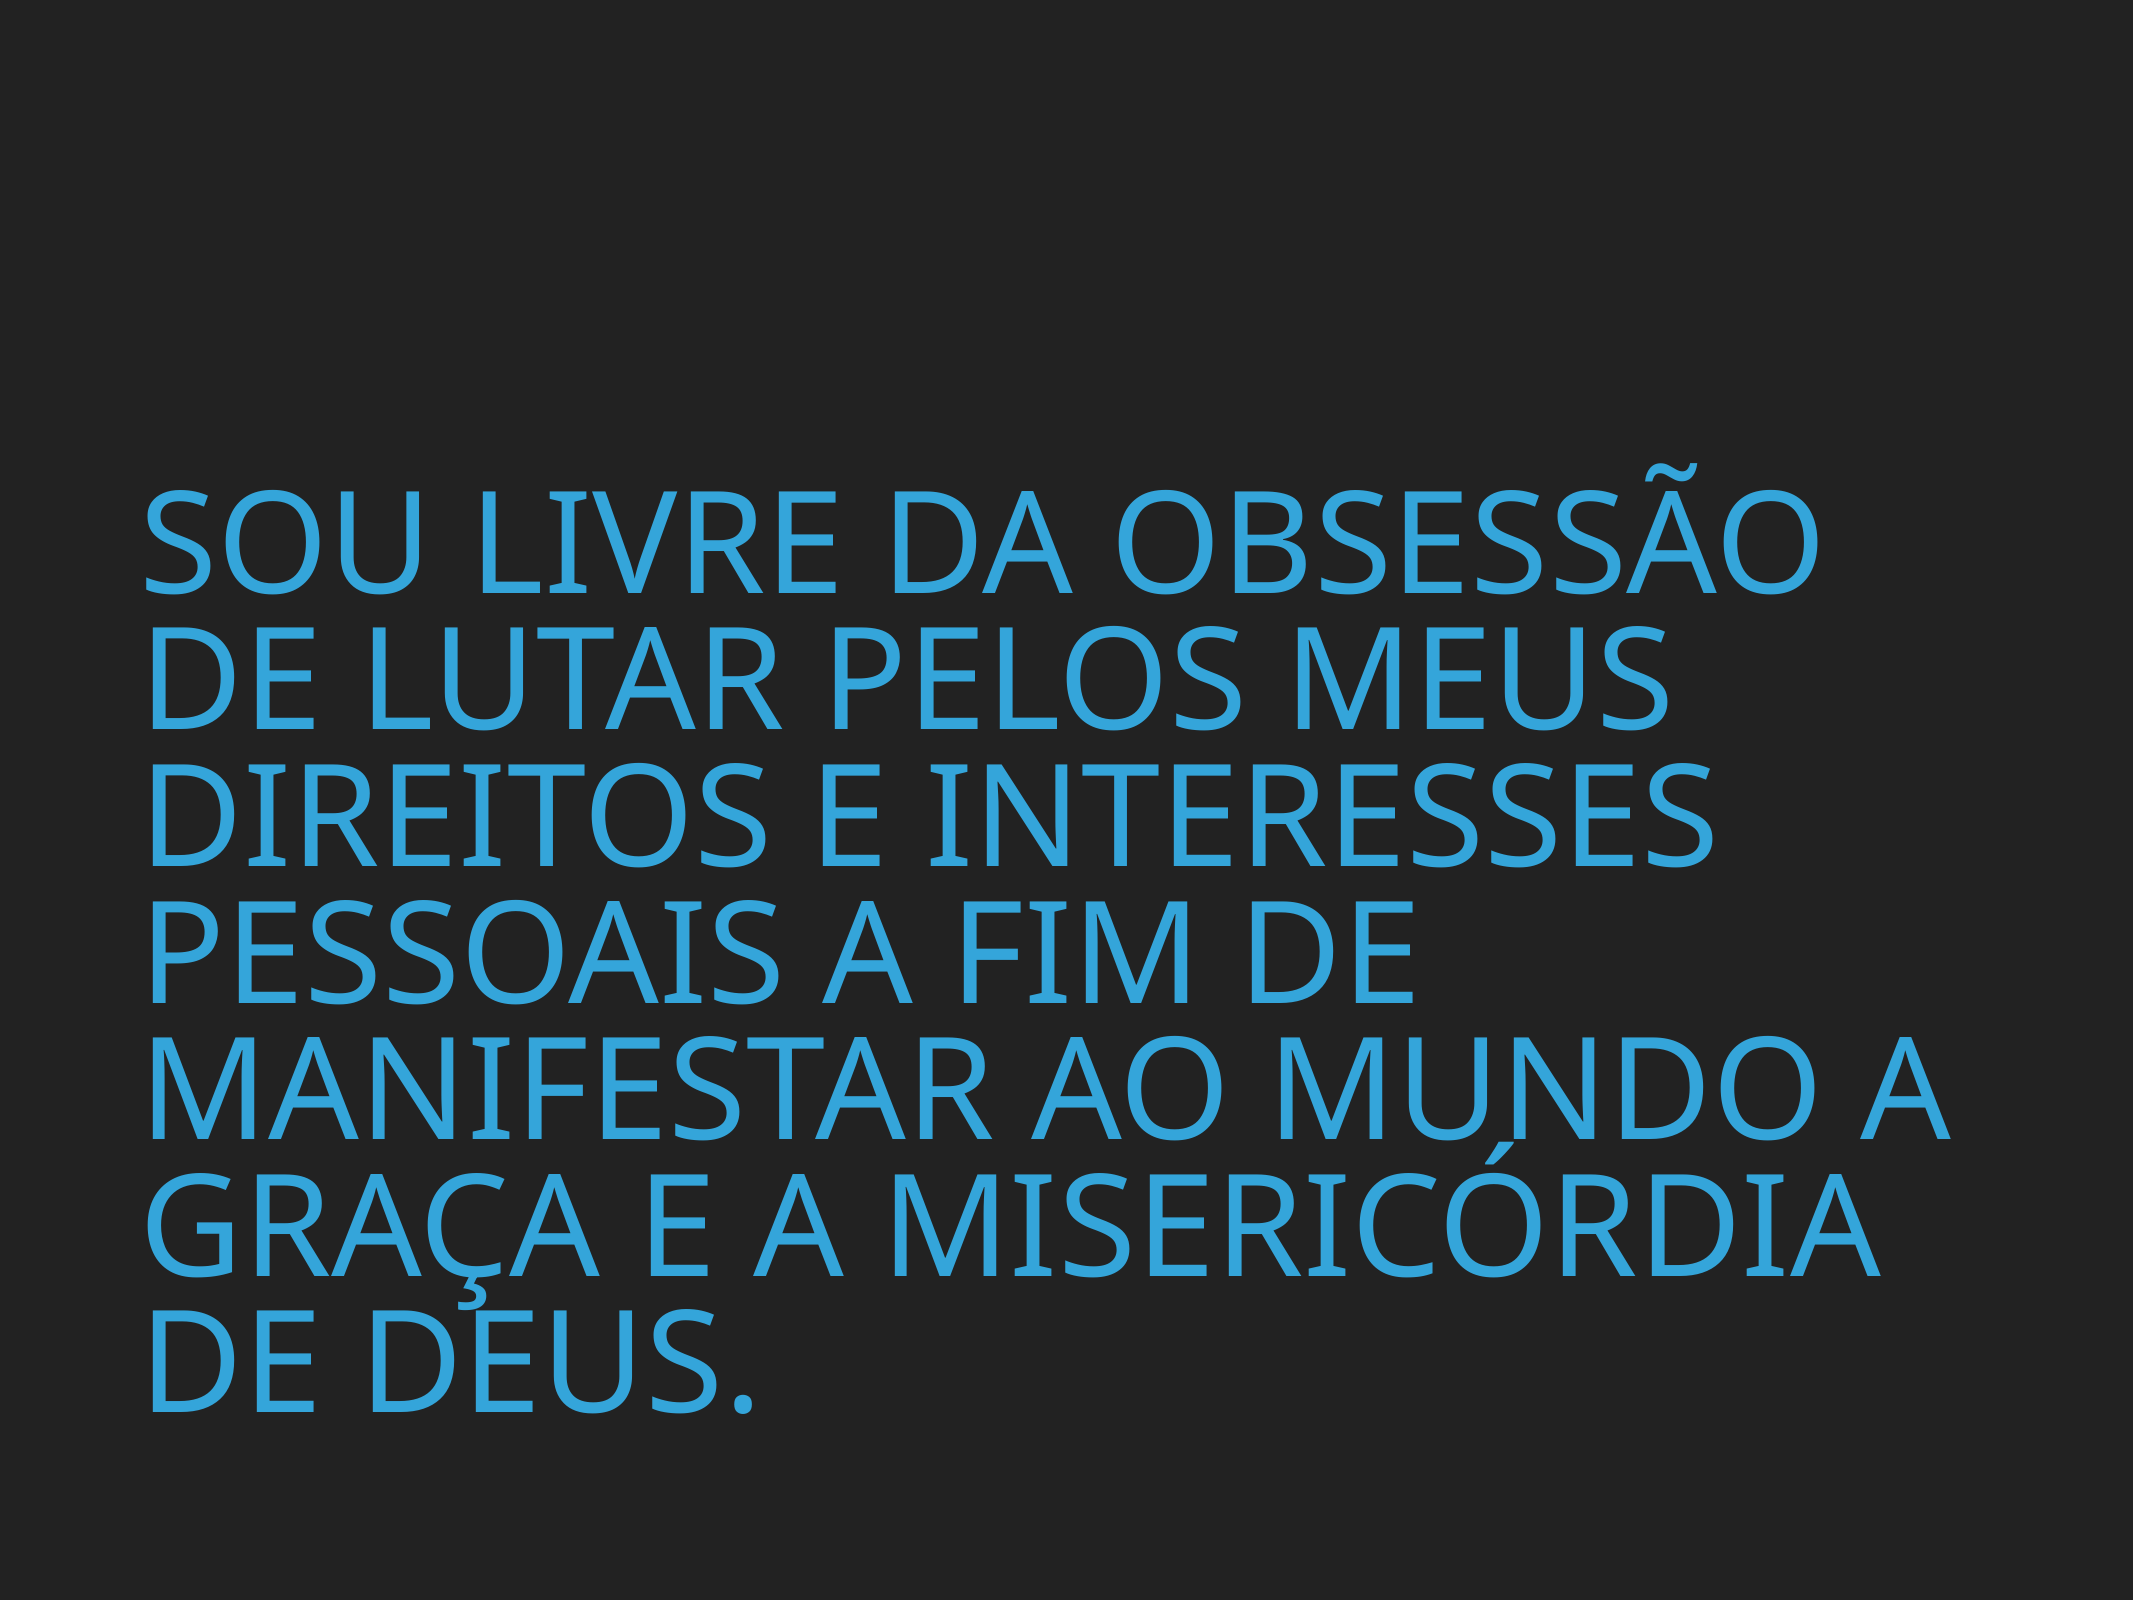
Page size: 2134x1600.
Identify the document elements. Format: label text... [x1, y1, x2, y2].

title Sou livre da obsessão de lutar pelos meus direitos e interesses pessoais a fim de manifestar ao mundo a graça e a misericórdia de deus. [130, 475, 2003, 1125]
